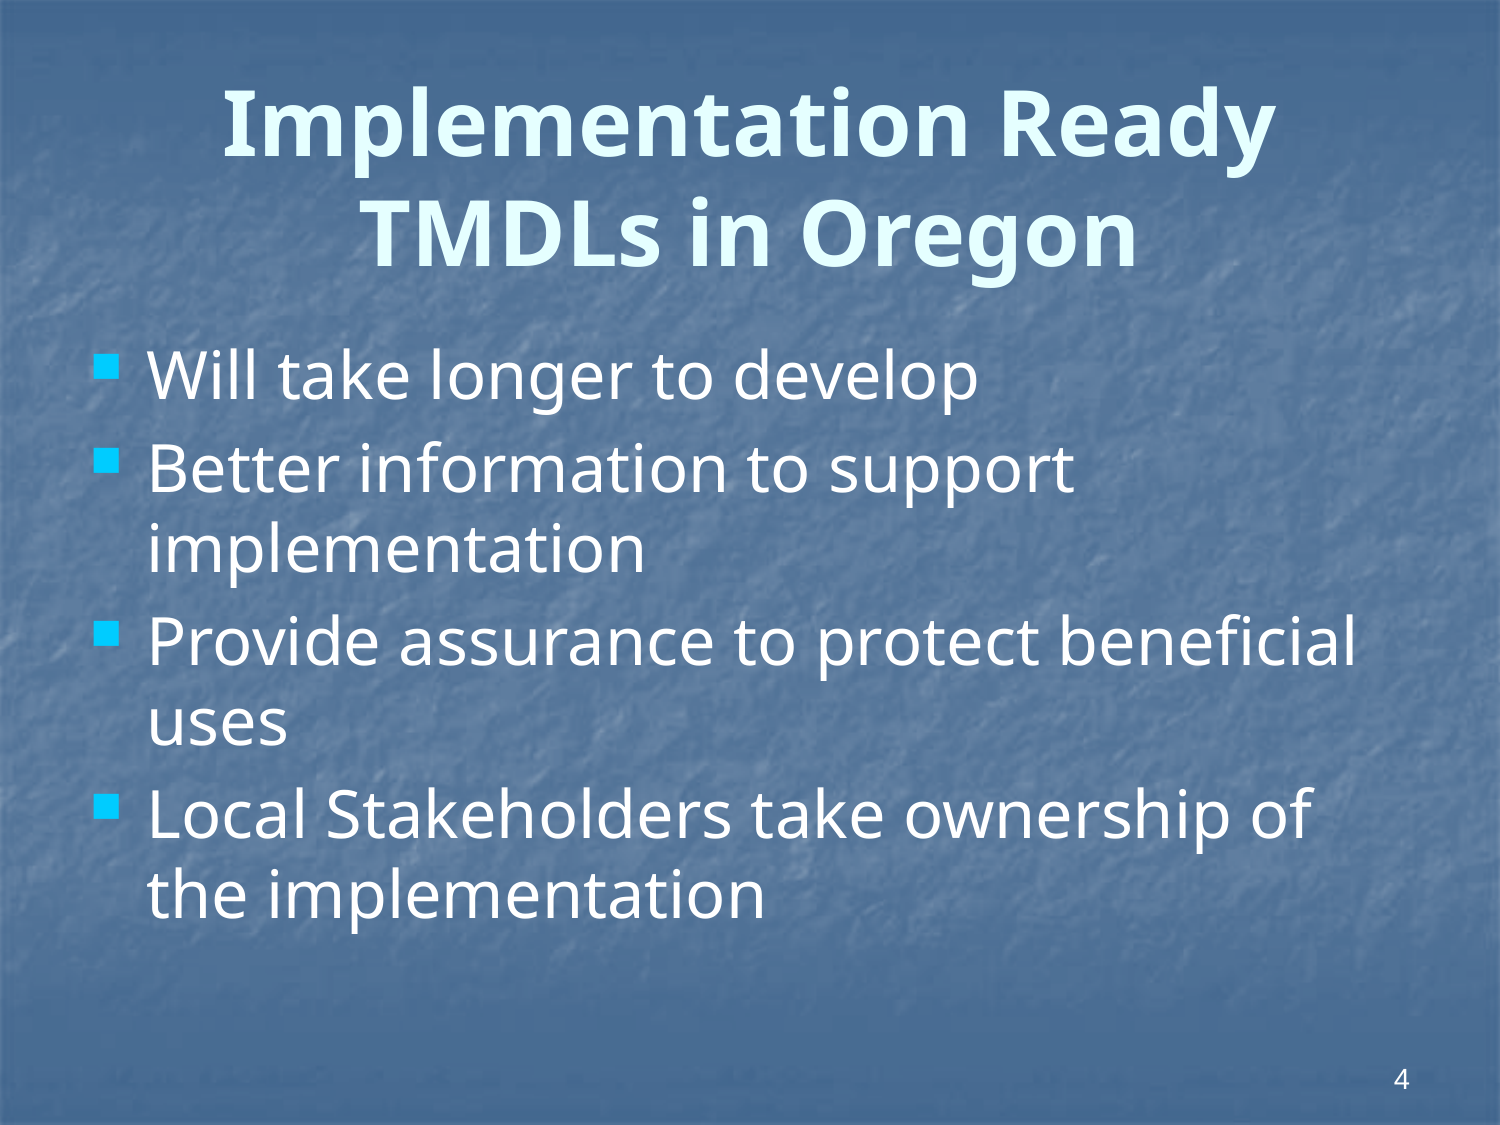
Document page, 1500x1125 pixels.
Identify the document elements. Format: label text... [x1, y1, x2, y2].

list Will take longer to develop Better information to support implementation Provide assurance to protect beneficial uses Local Stakeholders take ownership of the implementation [74, 324, 1426, 1001]
slide_number 4 [1074, 1024, 1426, 1103]
title Implementation Ready TMDLs in Oregon [74, 62, 1426, 288]
